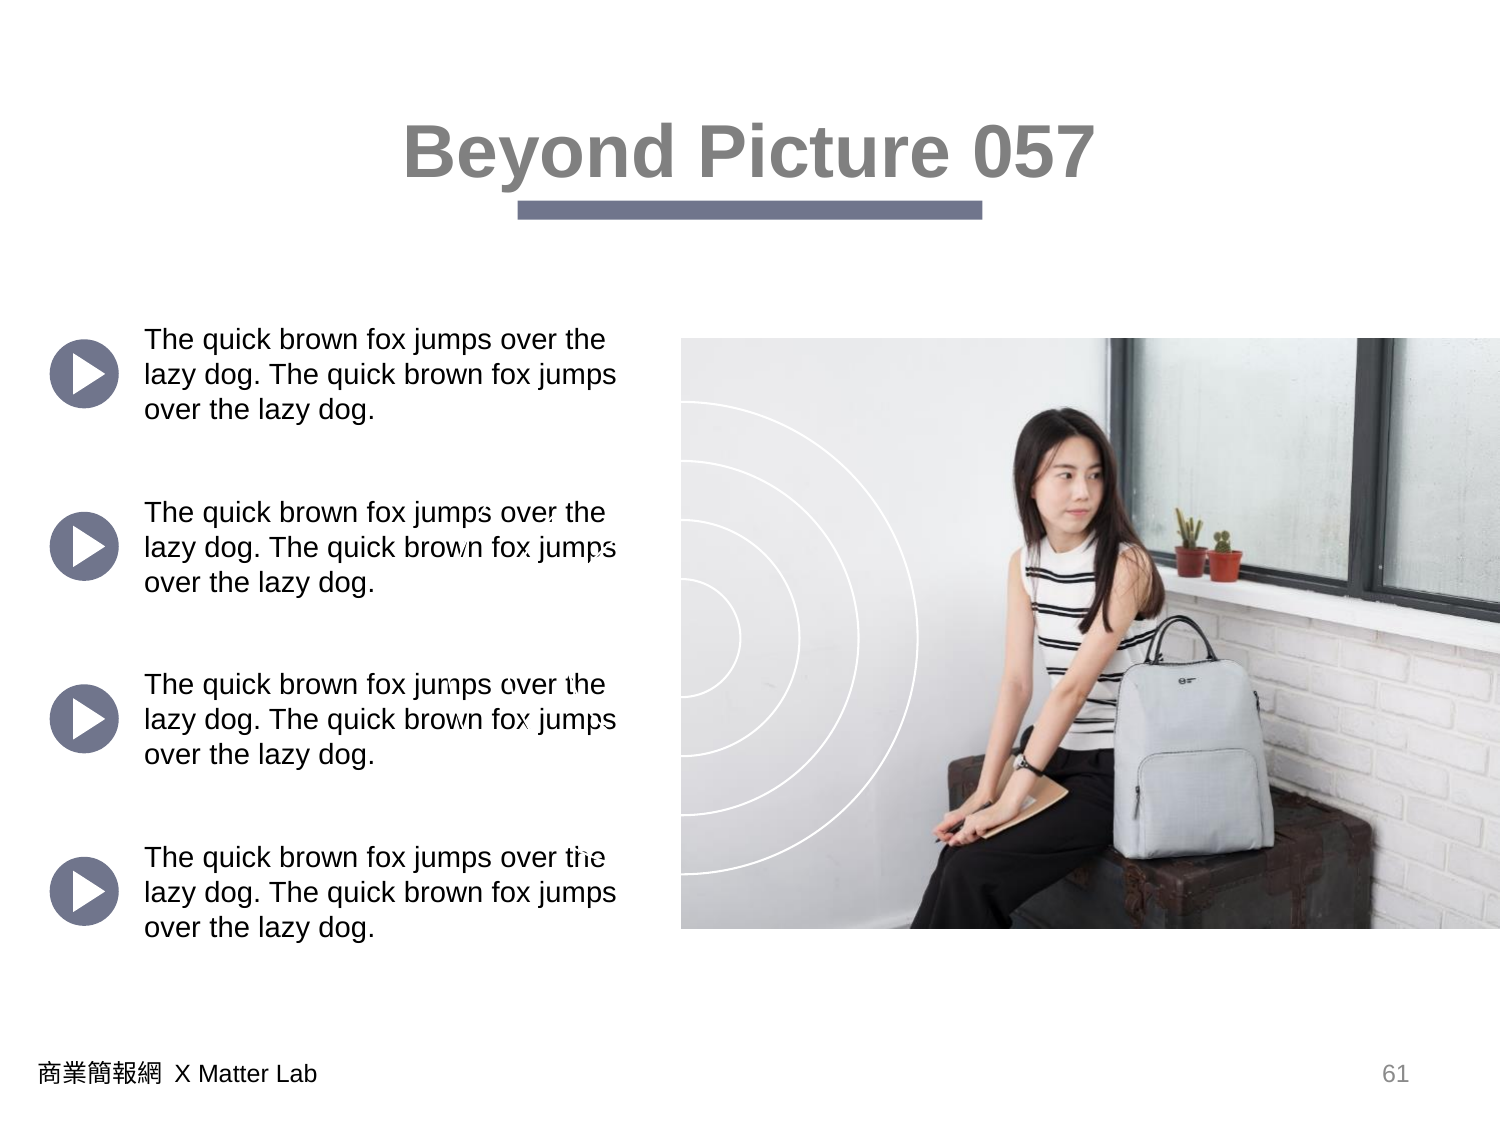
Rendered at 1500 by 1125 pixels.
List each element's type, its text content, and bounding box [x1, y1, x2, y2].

picture [681, 338, 1500, 929]
text_box [515, 200, 984, 222]
footer 商業簡報網 X Matter Lab [23, 1042, 499, 1103]
text_box Beyond Picture 057 [308, 95, 1192, 200]
text_box The quick brown fox jumps over the lazy dog. The quick brown fox jumps over the lazy dog. [129, 830, 644, 951]
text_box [49, 856, 119, 927]
slide_number 60 [1074, 1042, 1425, 1103]
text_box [49, 511, 119, 582]
text_box The quick brown fox jumps over the lazy dog. The quick brown fox jumps over the lazy dog. [129, 313, 644, 433]
text_box [443, 399, 676, 877]
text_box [49, 339, 119, 409]
text_box The quick brown fox jumps over the lazy dog. The quick brown fox jumps over the lazy dog. [129, 658, 487, 778]
text_box The quick brown fox jumps over the lazy dog. The quick brown fox jumps over the lazy dog. [129, 485, 497, 606]
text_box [49, 684, 119, 754]
